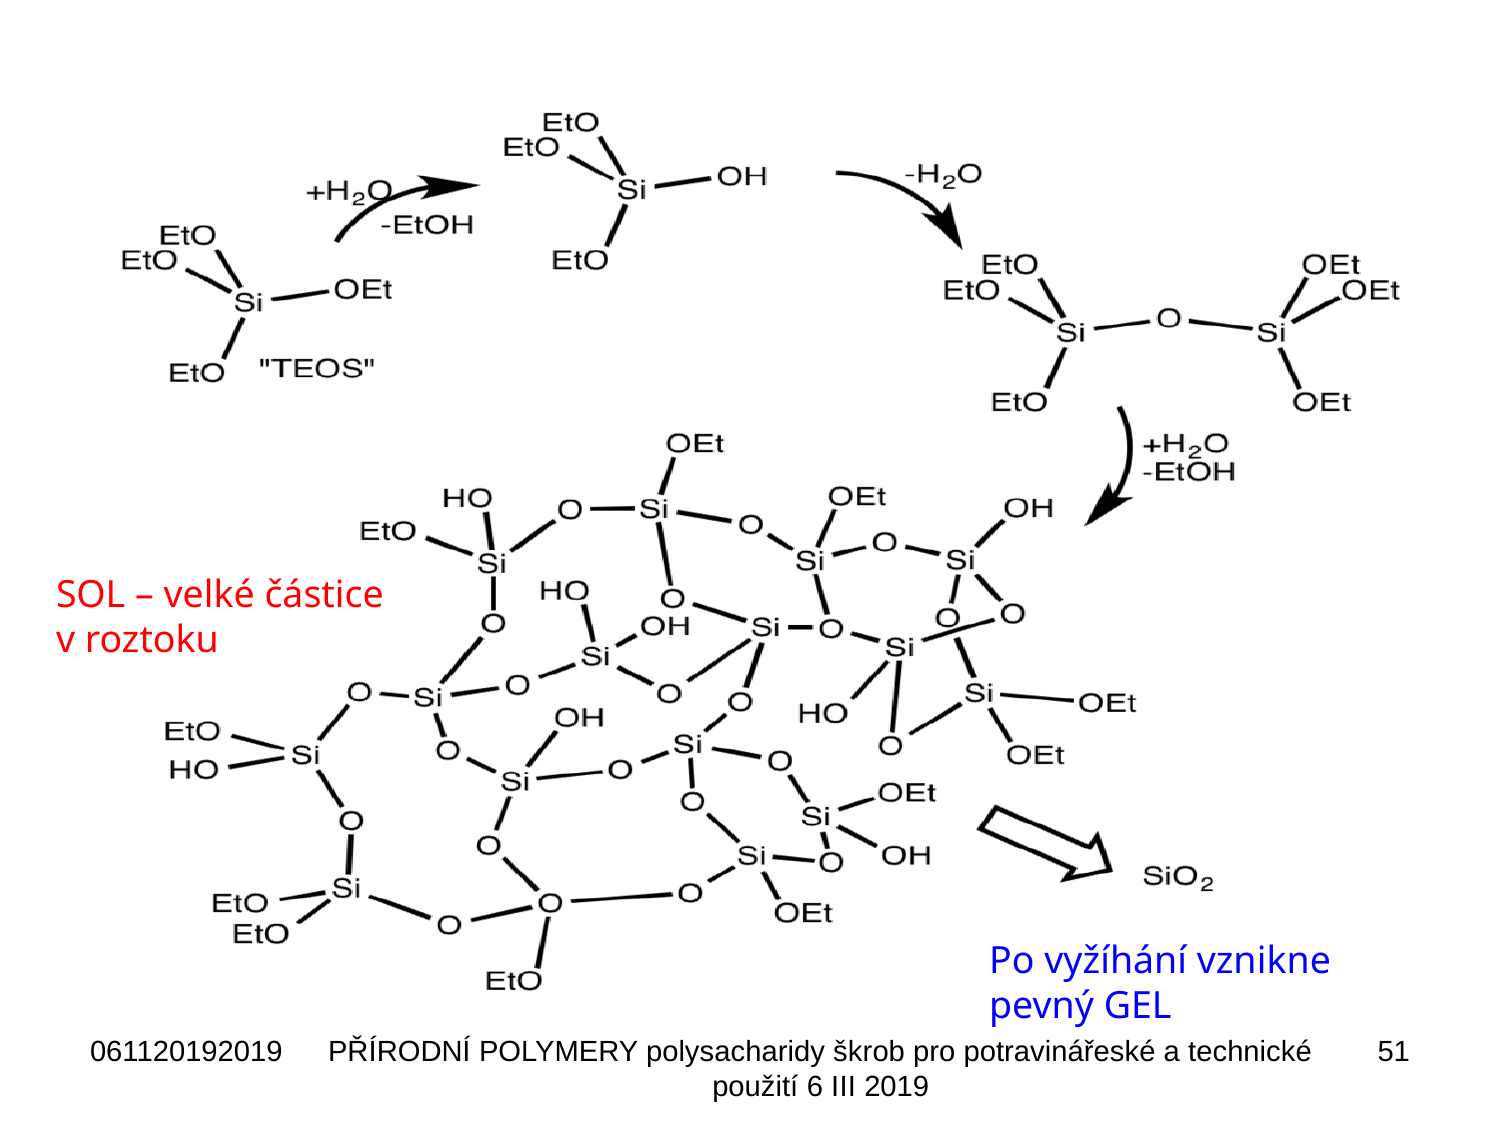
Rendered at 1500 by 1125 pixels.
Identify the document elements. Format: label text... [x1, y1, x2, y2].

footer PŘÍRODNÍ POLYMERY polysacharidy škrob pro potravinářeské a technické použití 6 III 2019 [300, 1024, 1074, 1103]
slide_number 061120192019 [74, 1024, 300, 1103]
text_box Po vyžíhání vznikne pevný GEL [974, 928, 1459, 1034]
text_box SOL – velké částice v roztoku [41, 562, 106, 668]
picture [111, 101, 1412, 998]
slide_number 51 [1074, 1034, 1426, 1103]
